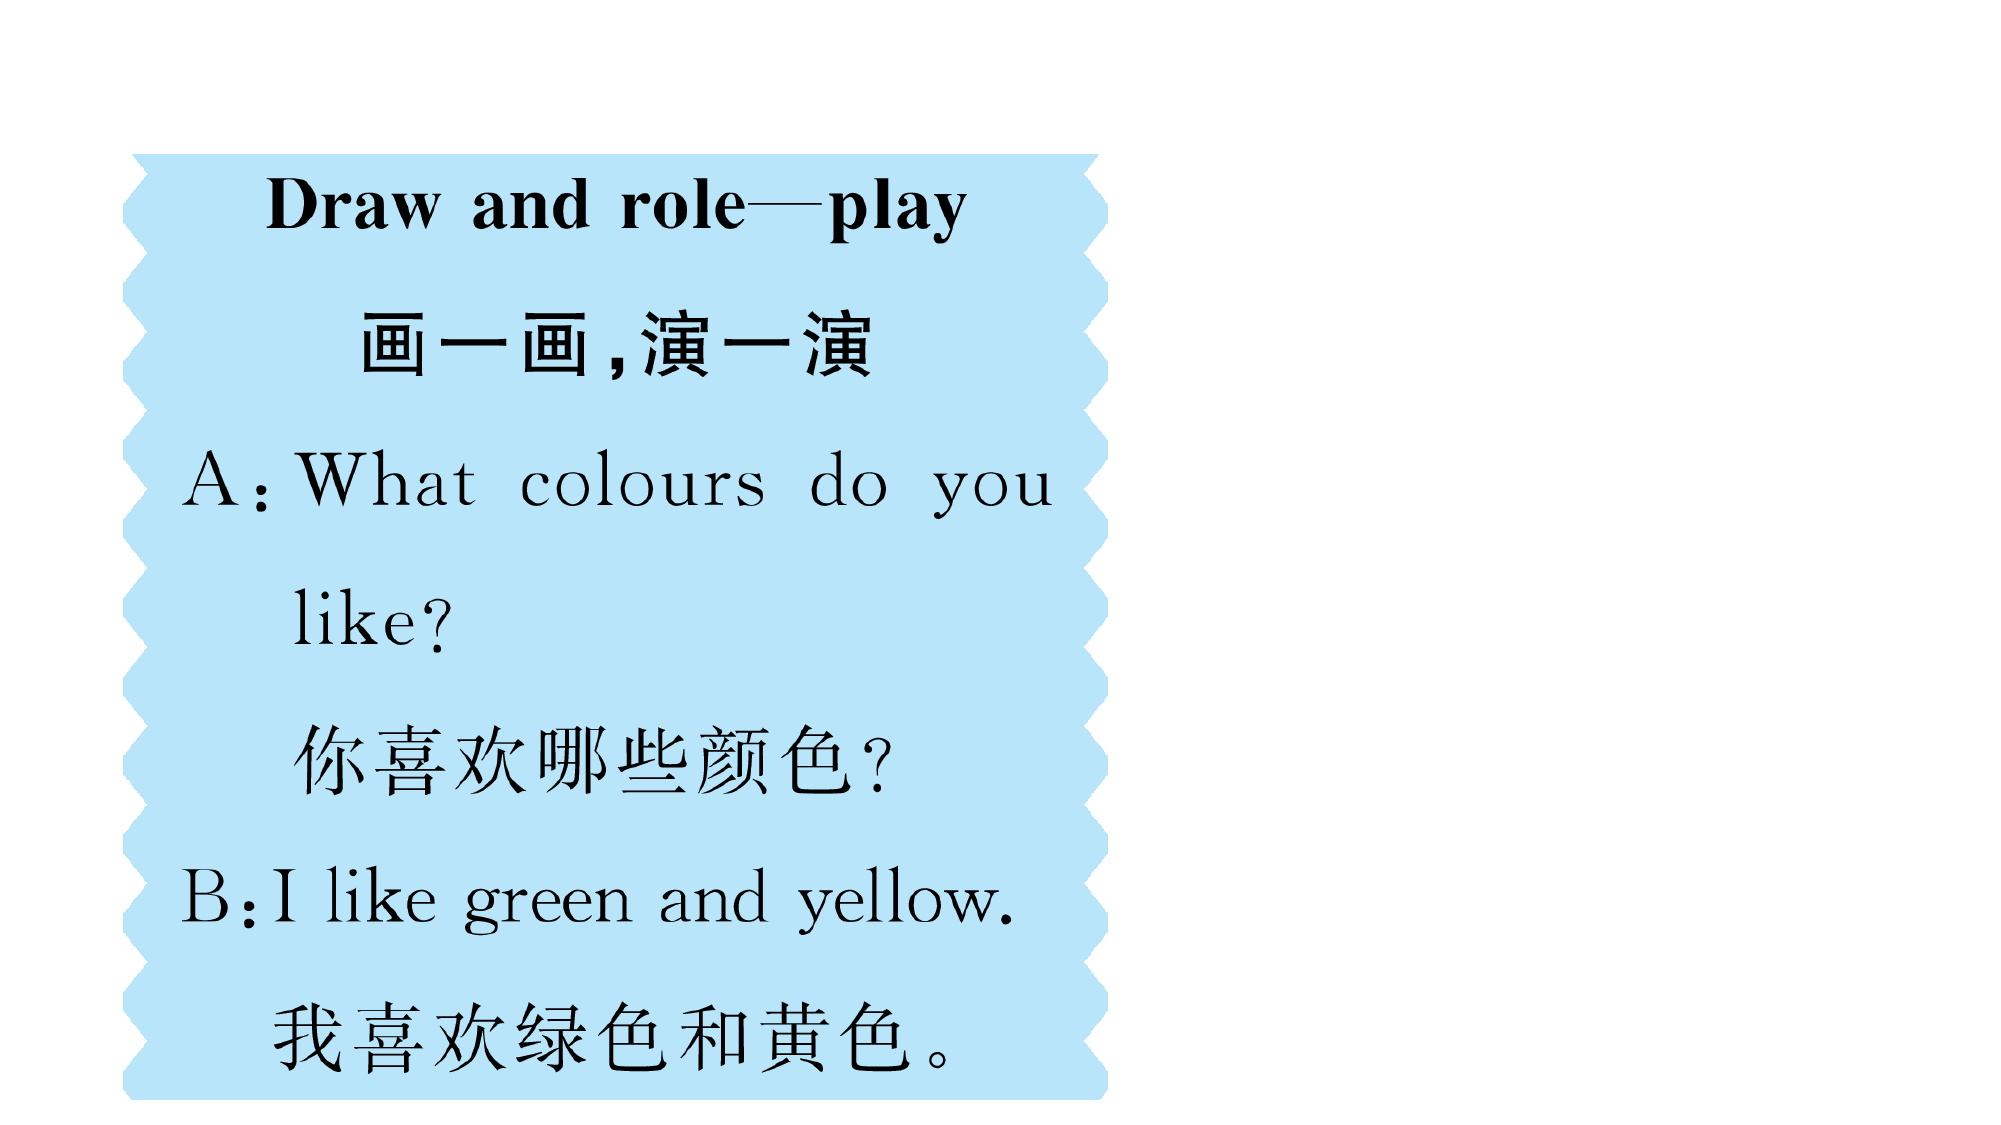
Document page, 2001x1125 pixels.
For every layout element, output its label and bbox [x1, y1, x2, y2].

picture [118, 154, 1142, 1100]
